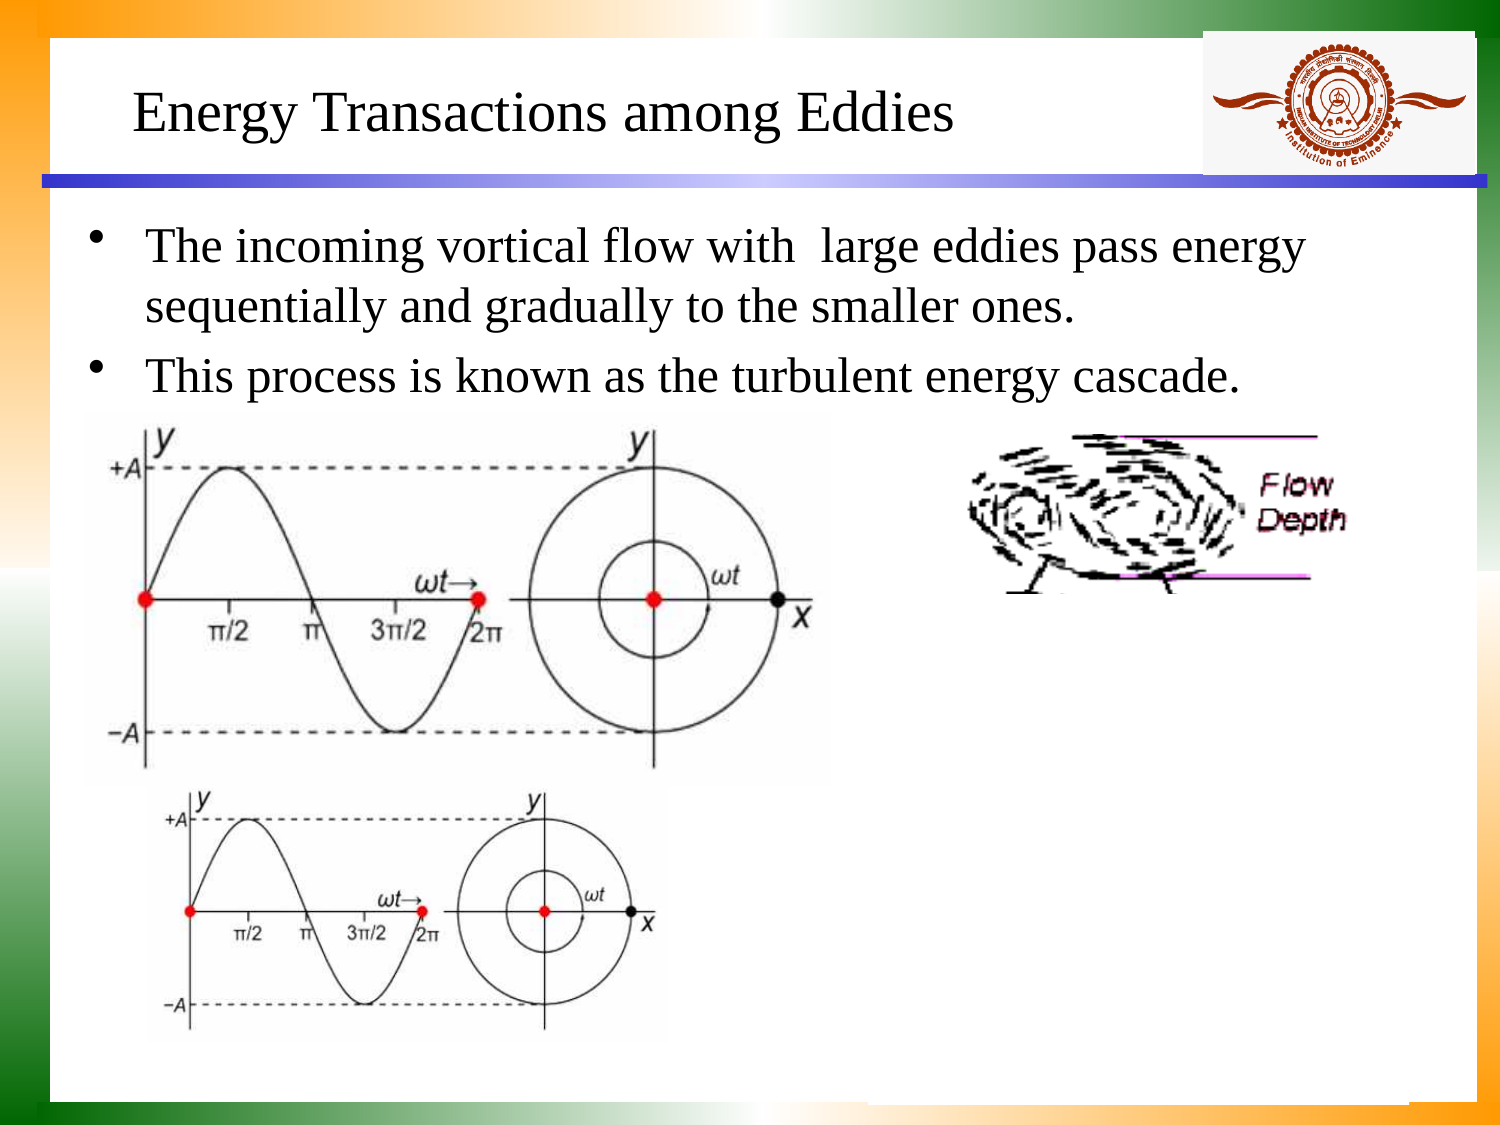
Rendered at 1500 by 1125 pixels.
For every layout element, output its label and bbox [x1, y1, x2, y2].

text_box [0, 0, 1500, 1125]
